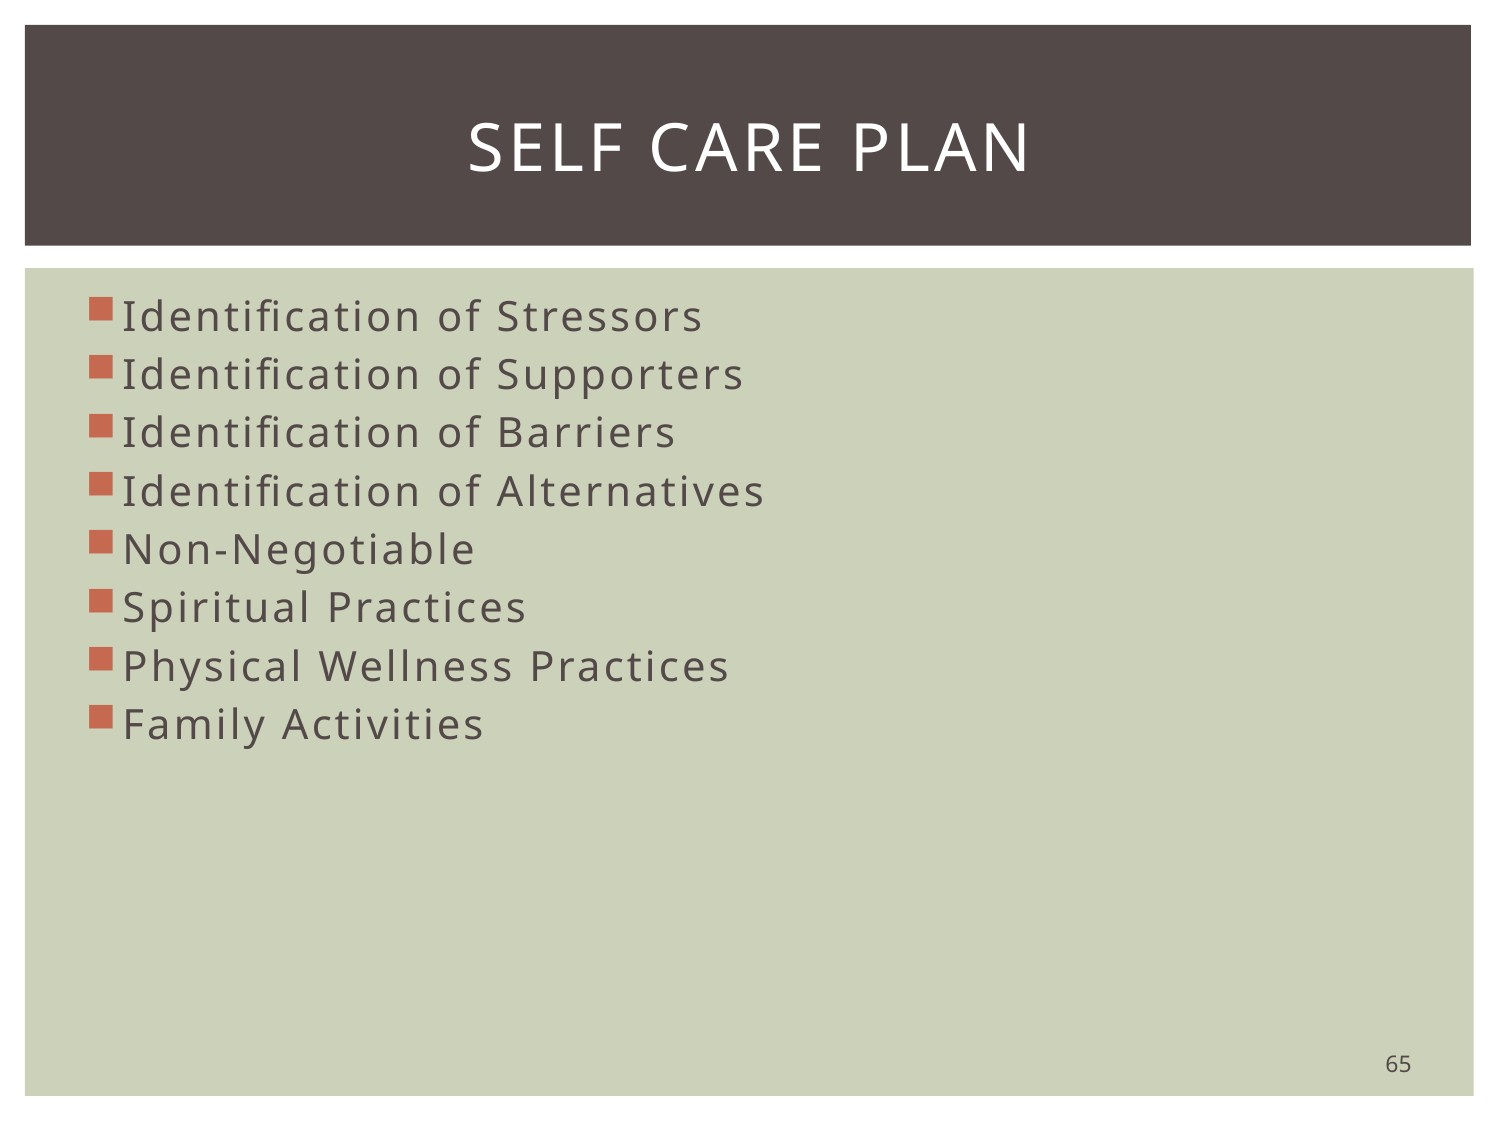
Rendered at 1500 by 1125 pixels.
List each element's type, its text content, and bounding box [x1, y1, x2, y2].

slide_number 65 [1349, 1041, 1448, 1089]
list Identification of Stressors Identification of Supporters Identification of Barriers Identification of Alternatives Non-Negotiable Spiritual Practices Physical Wellness Practices Family Activities [62, 281, 1442, 1005]
title Self care plan [62, 58, 1438, 232]
